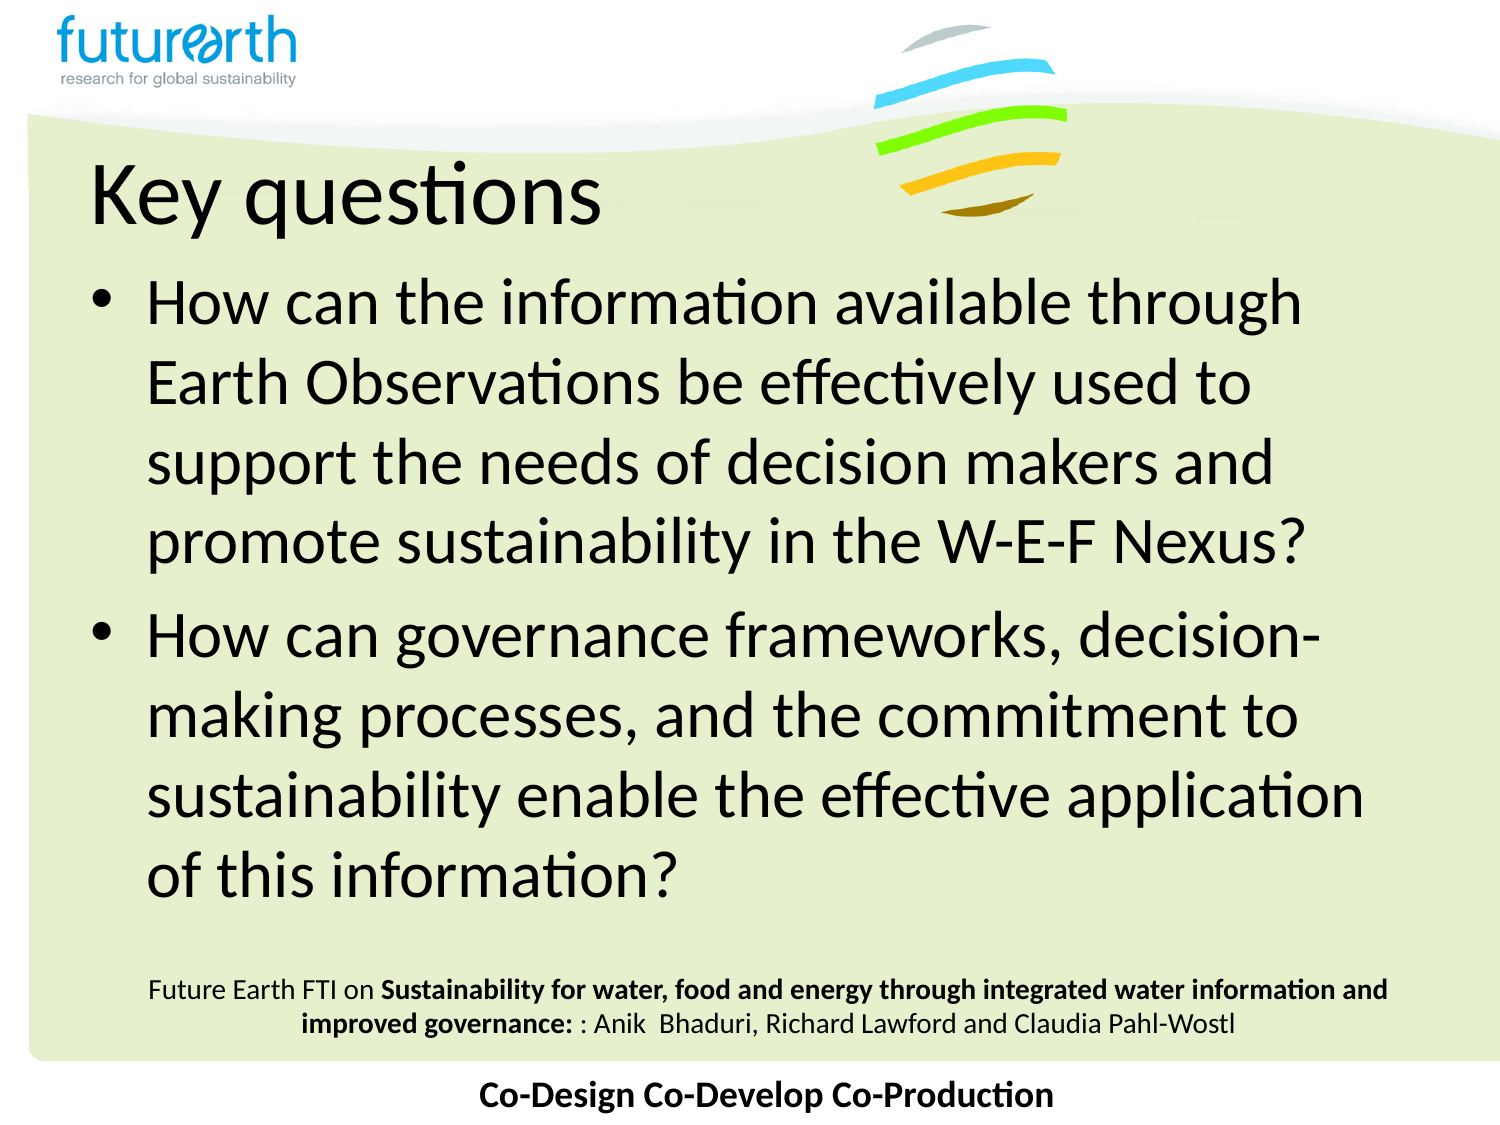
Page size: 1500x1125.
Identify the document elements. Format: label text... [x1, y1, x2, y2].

text_box Future Earth FTI on Sustainability for water, food and energy through integrated water information and improved governance: : Anik Bhaduri, Richard Lawford and Claudia Pahl-Wostl [75, 962, 1463, 1048]
title Key questions [75, 125, 1425, 313]
list How can the information available through Earth Observations be effectively used to support the needs of decision makers and promote sustainability in the W-E-F Nexus? How can governance frameworks, decision-making processes, and the commitment to sustainability enable the effective application of this information? [75, 313, 1425, 638]
picture [7, 12, 1500, 1108]
